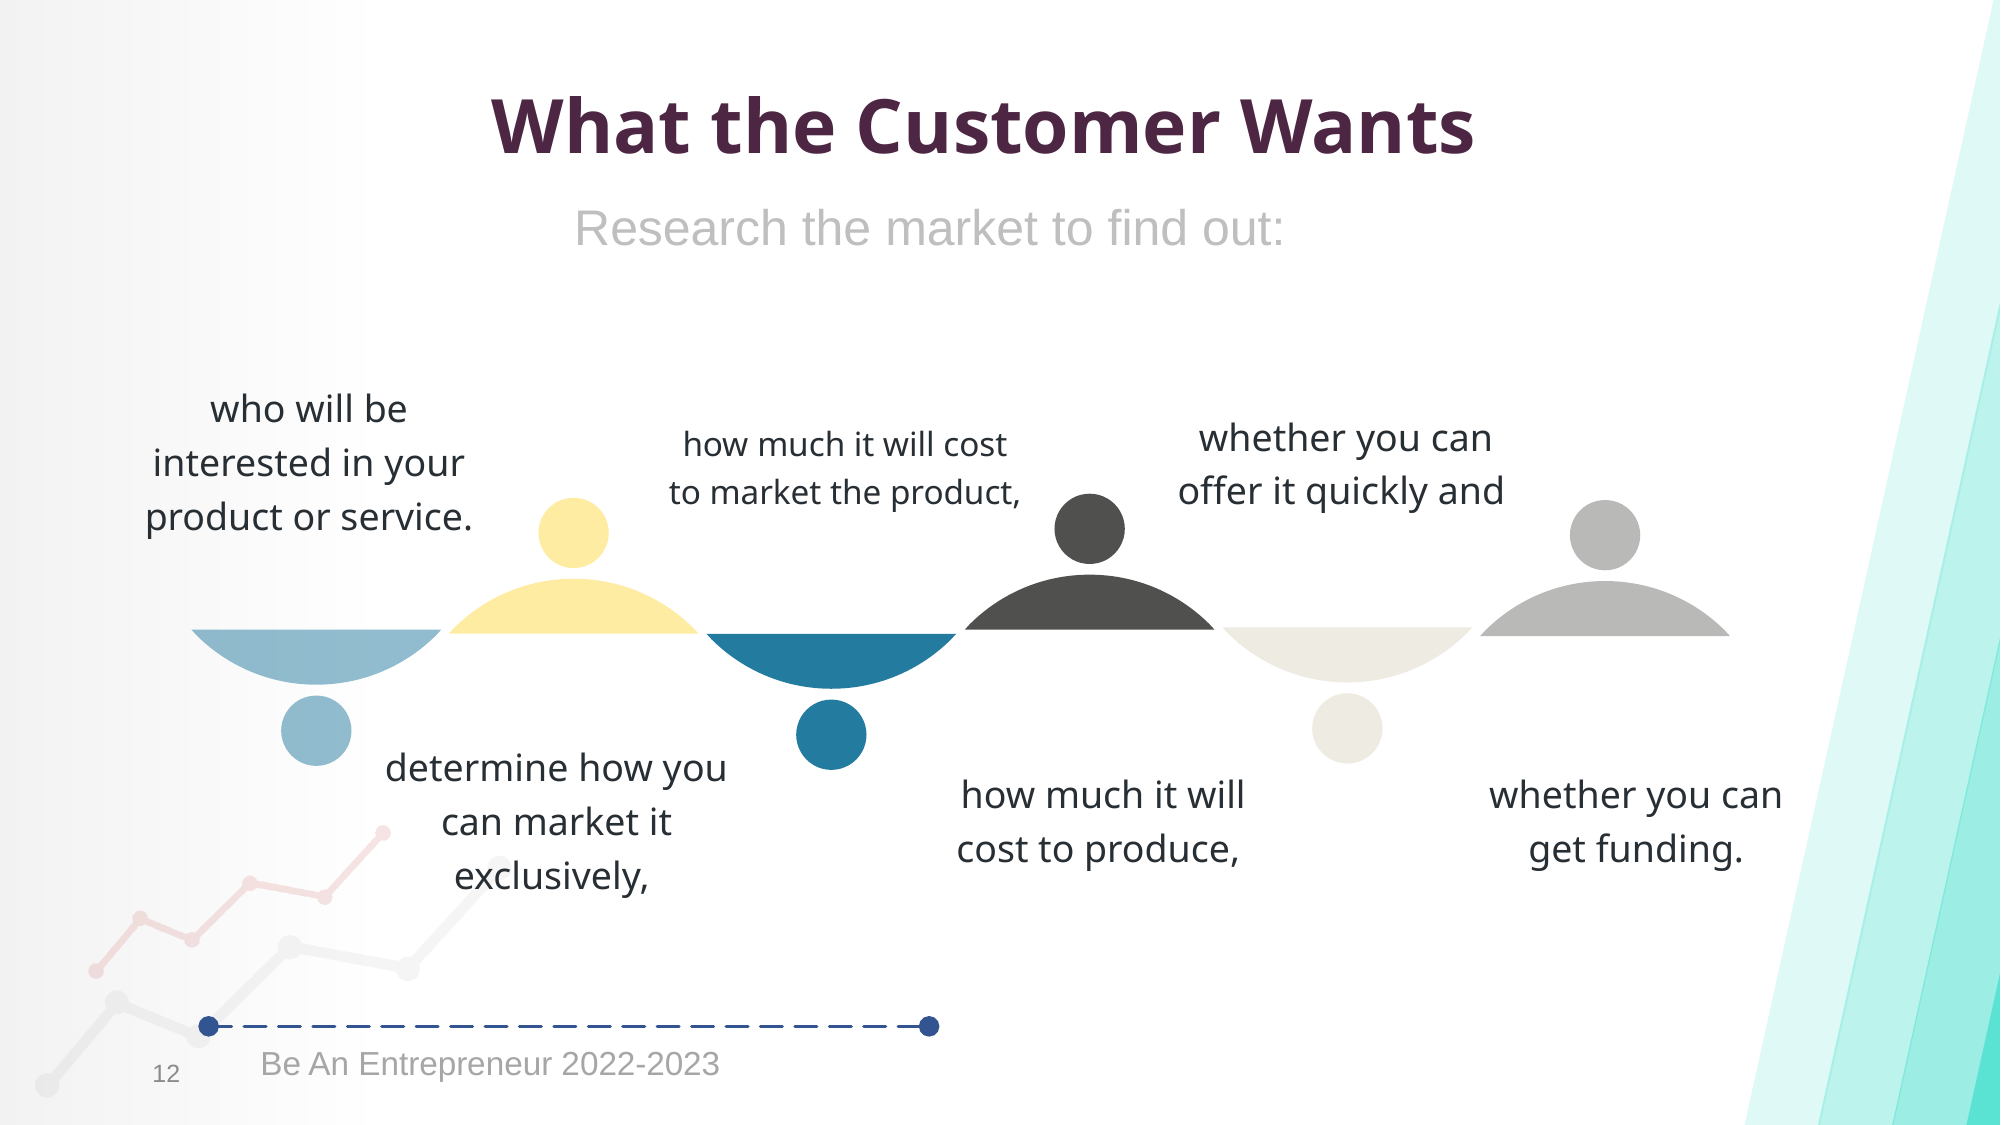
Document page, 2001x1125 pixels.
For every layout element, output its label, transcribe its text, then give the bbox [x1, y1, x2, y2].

text_box Research the market to find out: [104, 187, 1770, 263]
text_box whether you can get funding. [1460, 711, 1813, 922]
picture [25, 803, 539, 1125]
text_box determine how you can market it exclusively, [365, 711, 749, 922]
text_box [1480, 499, 1730, 636]
slide_number 12 [539, 1042, 588, 1103]
text_box whether you can offer it quickly and [1154, 353, 1538, 564]
text_box how much it will cost to market the product, [653, 358, 1037, 568]
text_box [448, 497, 699, 634]
text_box What the Customer Wants [200, 70, 1768, 176]
text_box Be An Entrepreneur 2022-2023 [539, 1035, 787, 1090]
text_box how much it will cost to produce, [927, 711, 1280, 922]
text_box who will be interested in your product or service. [124, 351, 494, 562]
text_box [1816, 302, 2000, 1125]
text_box [1891, 637, 2000, 1125]
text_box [706, 633, 957, 770]
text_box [191, 629, 442, 766]
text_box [964, 493, 1215, 630]
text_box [1222, 627, 1473, 764]
text_box [1743, 0, 2000, 1125]
text_box [1965, 973, 2000, 1125]
